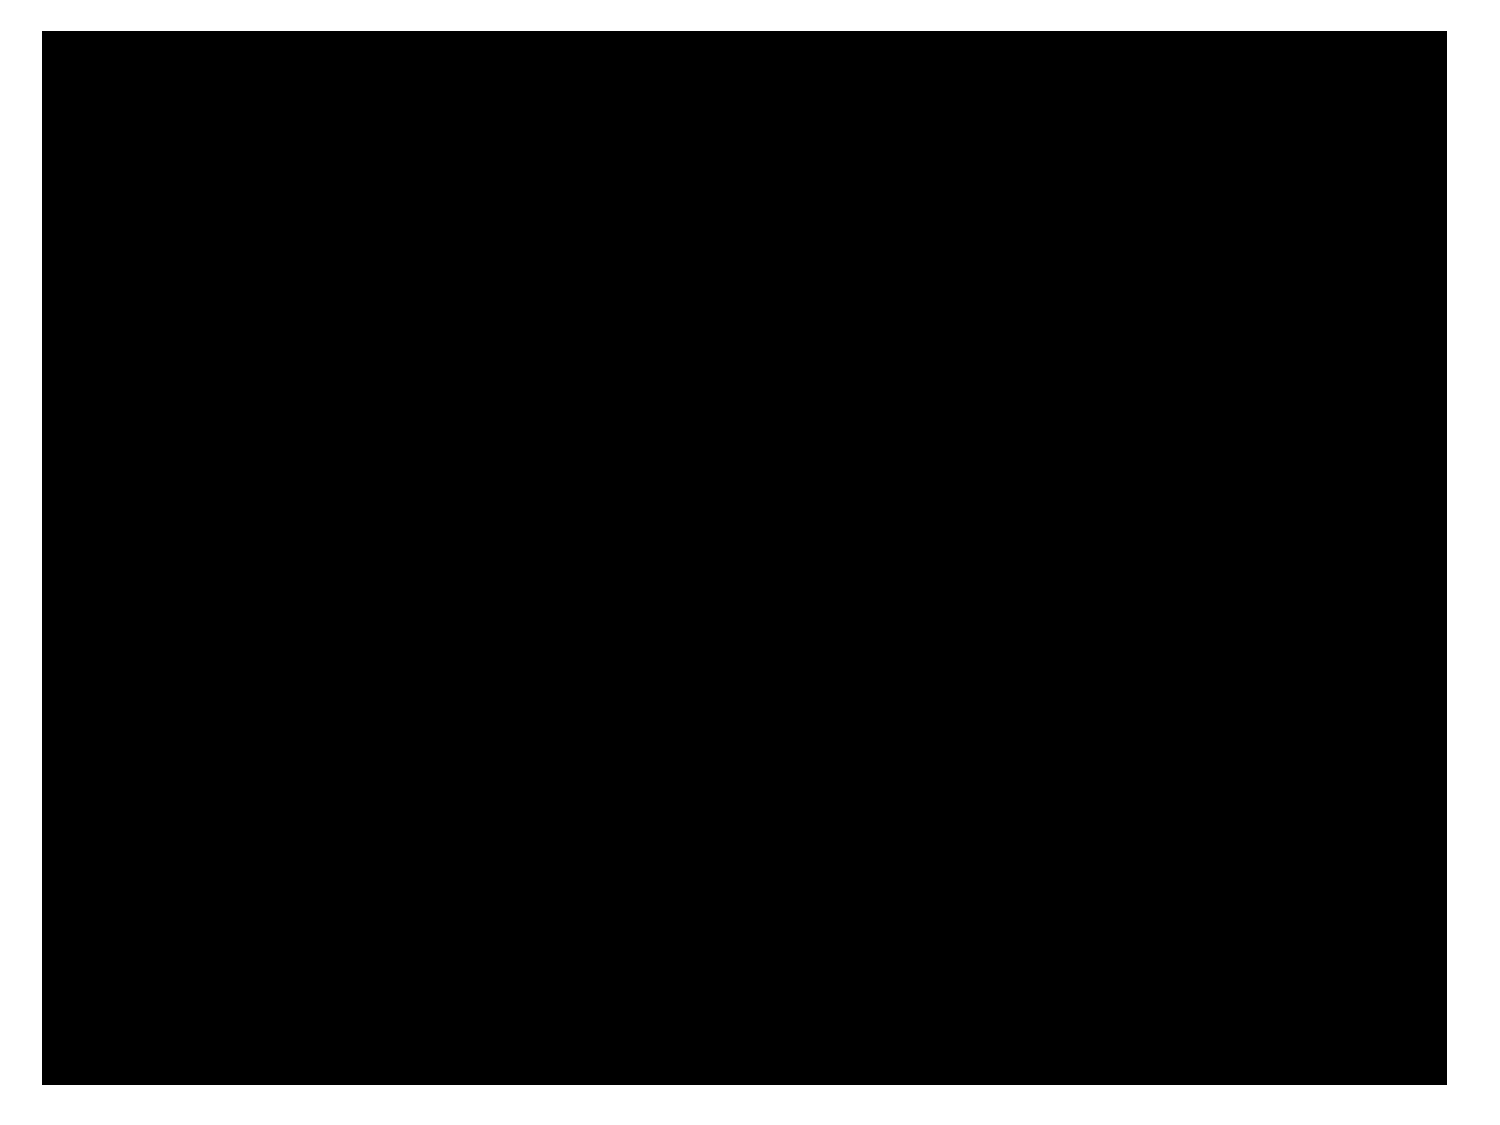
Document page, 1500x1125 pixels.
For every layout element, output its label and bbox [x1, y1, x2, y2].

text_box [41, 30, 1448, 1086]
